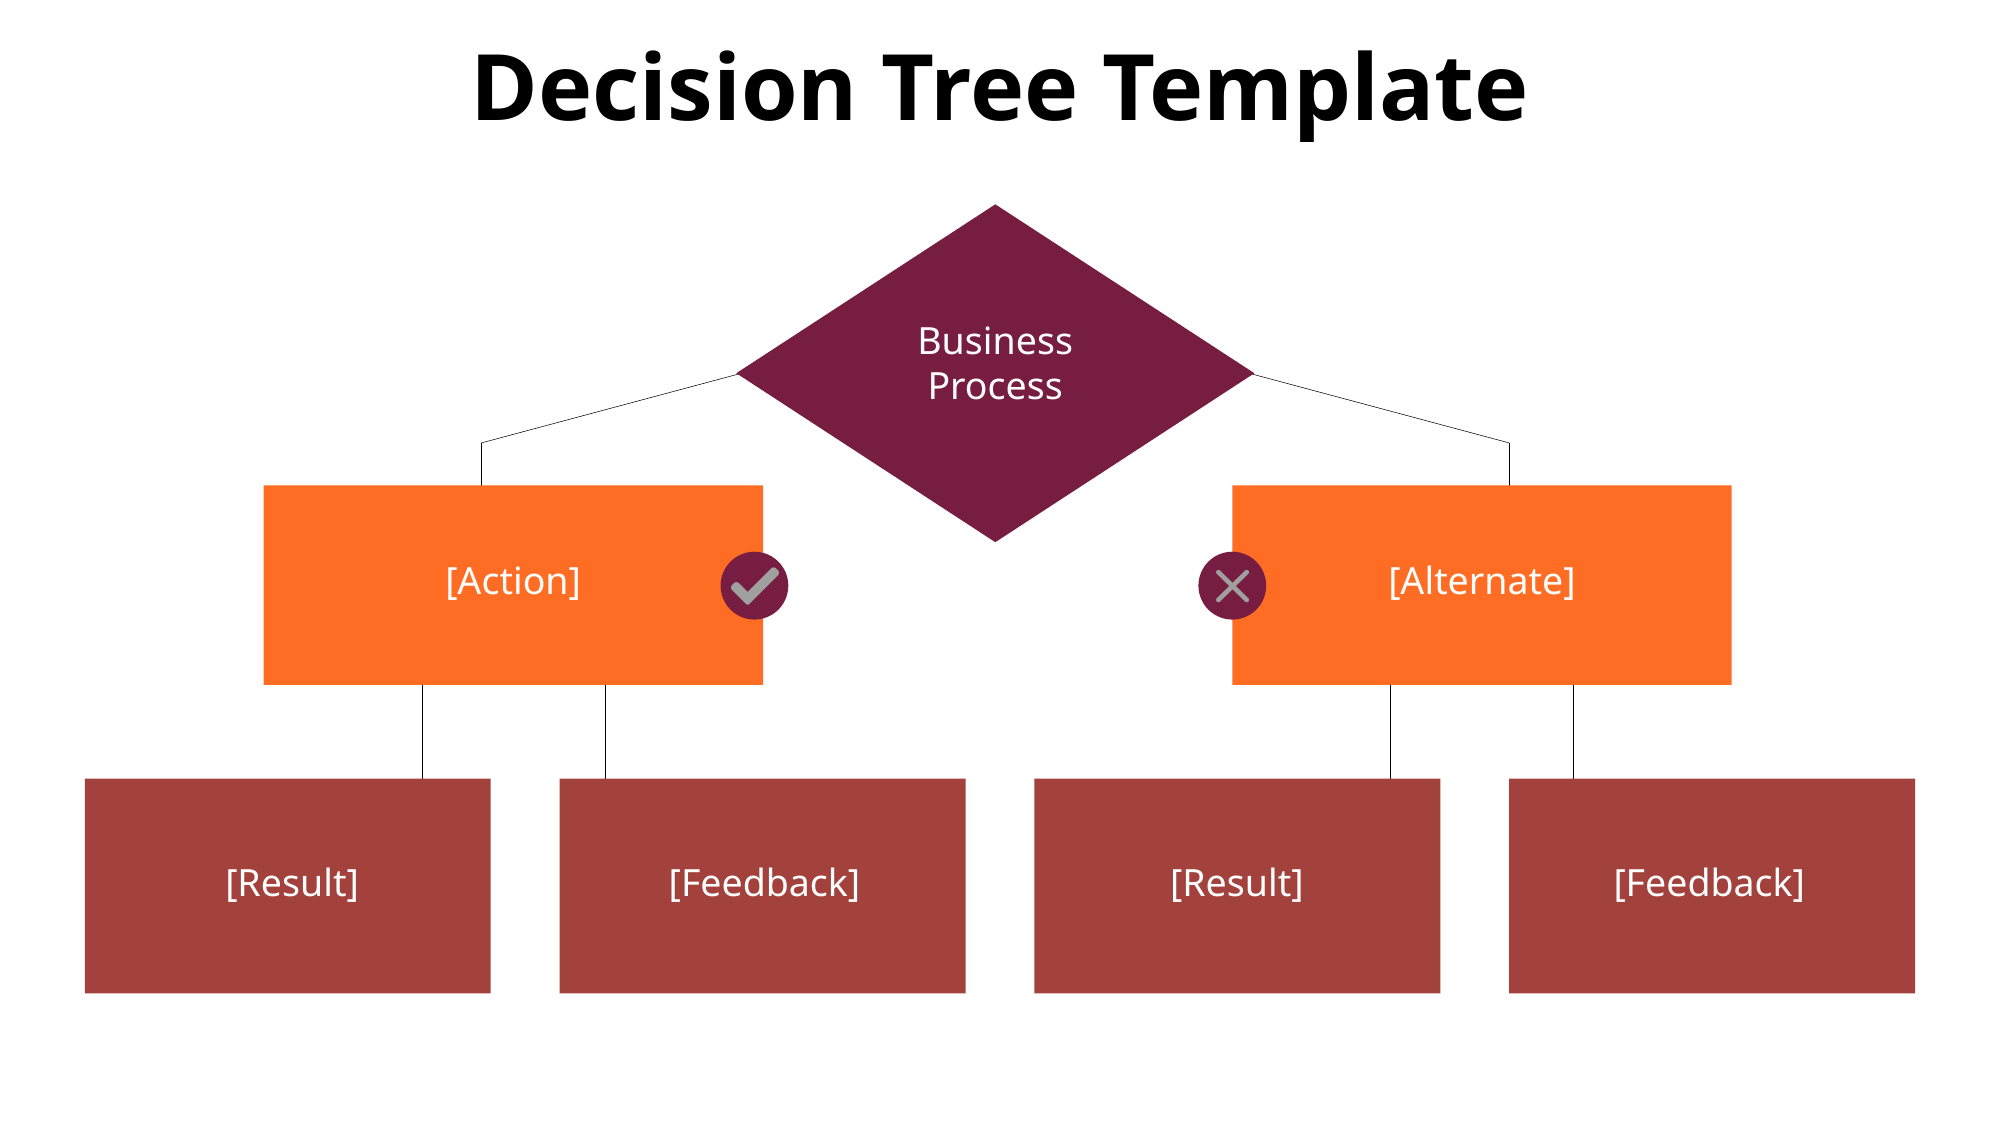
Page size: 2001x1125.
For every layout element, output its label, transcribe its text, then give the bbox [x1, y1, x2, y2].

text_box [559, 778, 967, 994]
text_box [Feedback] [1570, 851, 1849, 912]
text_box Business Process [878, 309, 1112, 415]
text_box [1508, 778, 1916, 994]
text_box [1197, 550, 1268, 621]
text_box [1144, 345, 1510, 443]
title Decision Tree Template [249, 40, 1750, 148]
text_box [1033, 778, 1441, 994]
text_box [1231, 484, 1733, 686]
text_box [719, 550, 790, 621]
text_box [777, 203, 1213, 544]
text_box [Feedback] [625, 851, 904, 912]
text_box [Result] [1097, 851, 1376, 912]
text_box [Alternate] [1343, 549, 1621, 610]
text_box [Result] [153, 851, 432, 912]
text_box [263, 484, 764, 686]
picture [731, 562, 779, 611]
text_box [84, 778, 492, 994]
text_box [Action] [374, 549, 653, 610]
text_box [481, 345, 846, 443]
picture [1208, 562, 1257, 610]
